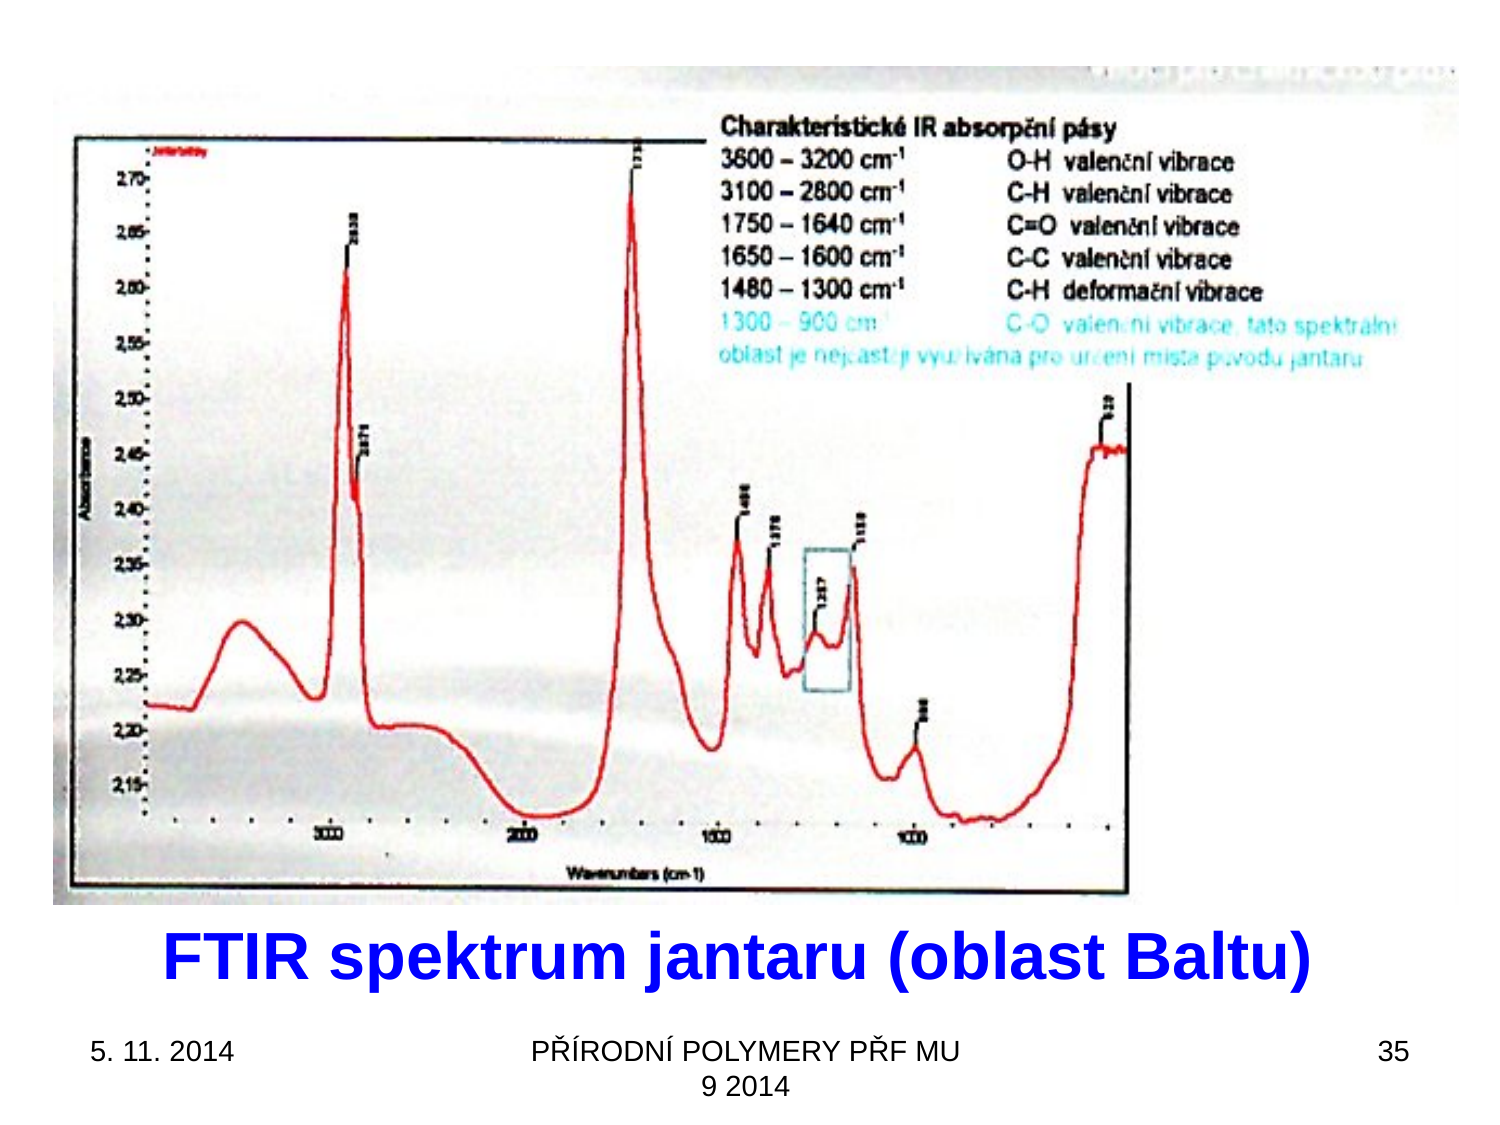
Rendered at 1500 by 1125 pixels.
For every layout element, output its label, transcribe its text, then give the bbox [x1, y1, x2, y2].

picture [52, 66, 1459, 906]
text_box FTIR spektrum jantaru (oblast Baltu) [41, 905, 1436, 1000]
footer PŘÍRODNÍ POLYMERY PŘF MU 9 2014 [512, 1024, 988, 1103]
slide_number 5. 11. 2014 [74, 1024, 426, 1103]
slide_number 35 [1074, 1024, 1426, 1103]
